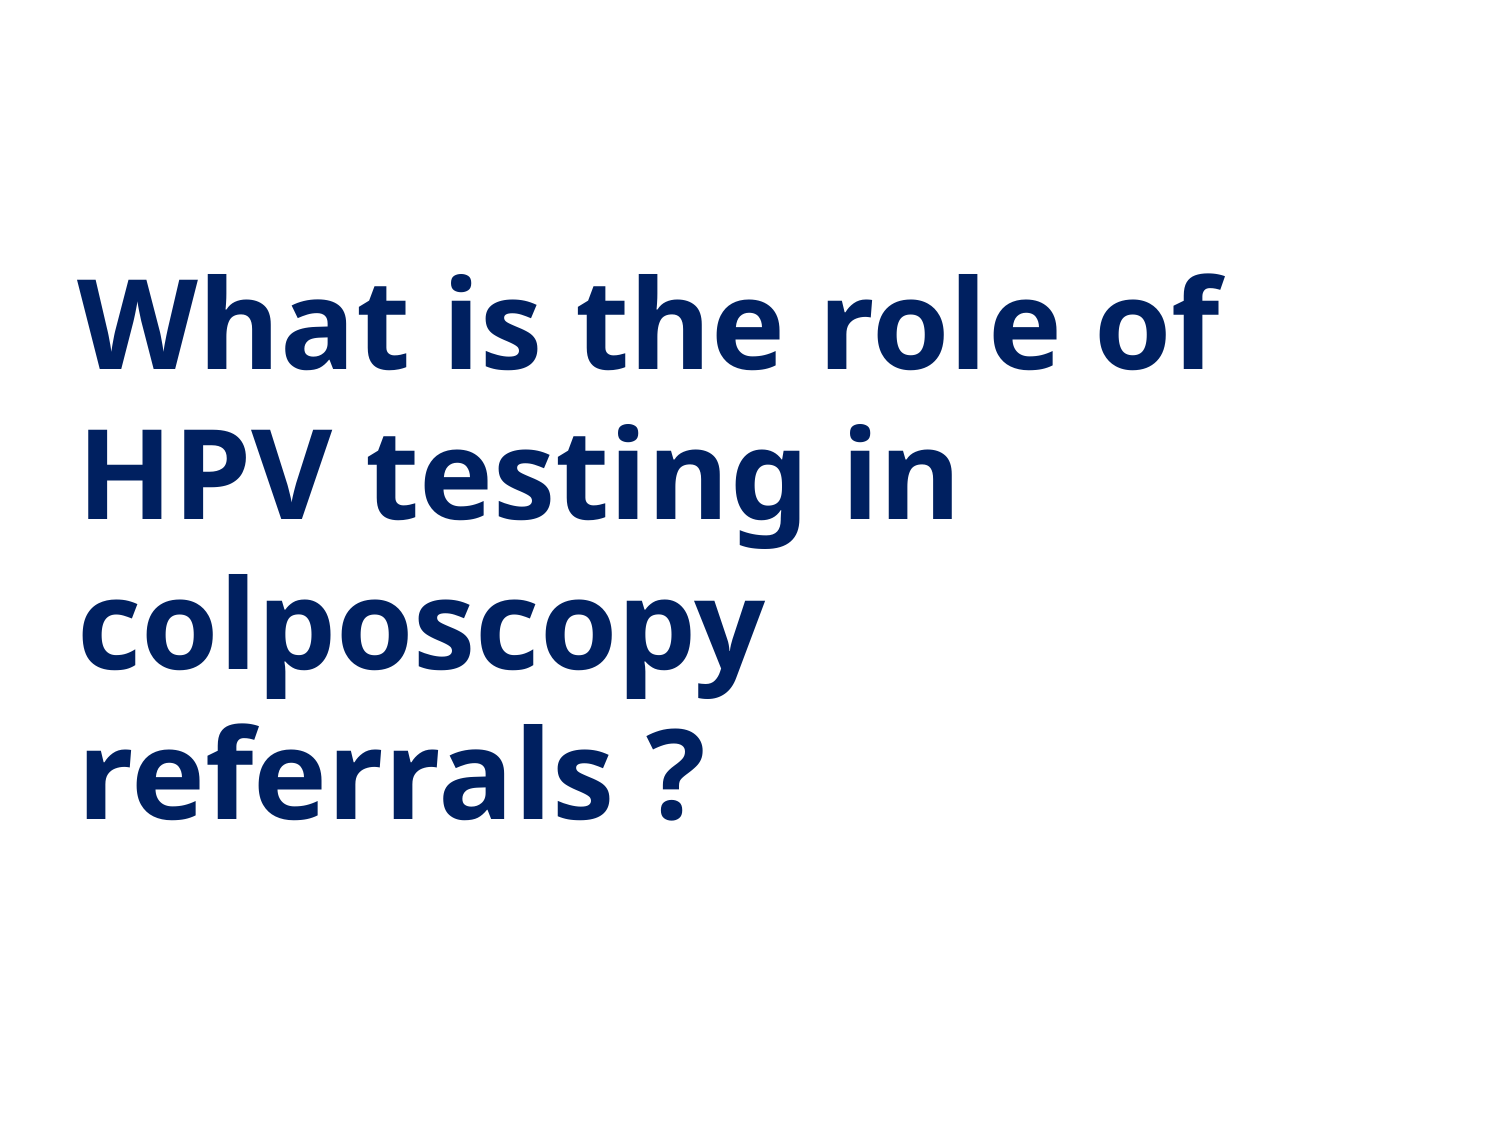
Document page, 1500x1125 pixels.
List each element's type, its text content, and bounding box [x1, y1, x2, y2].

list What is the role of HPV testing in colposcopy referrals ? [62, 237, 1413, 980]
